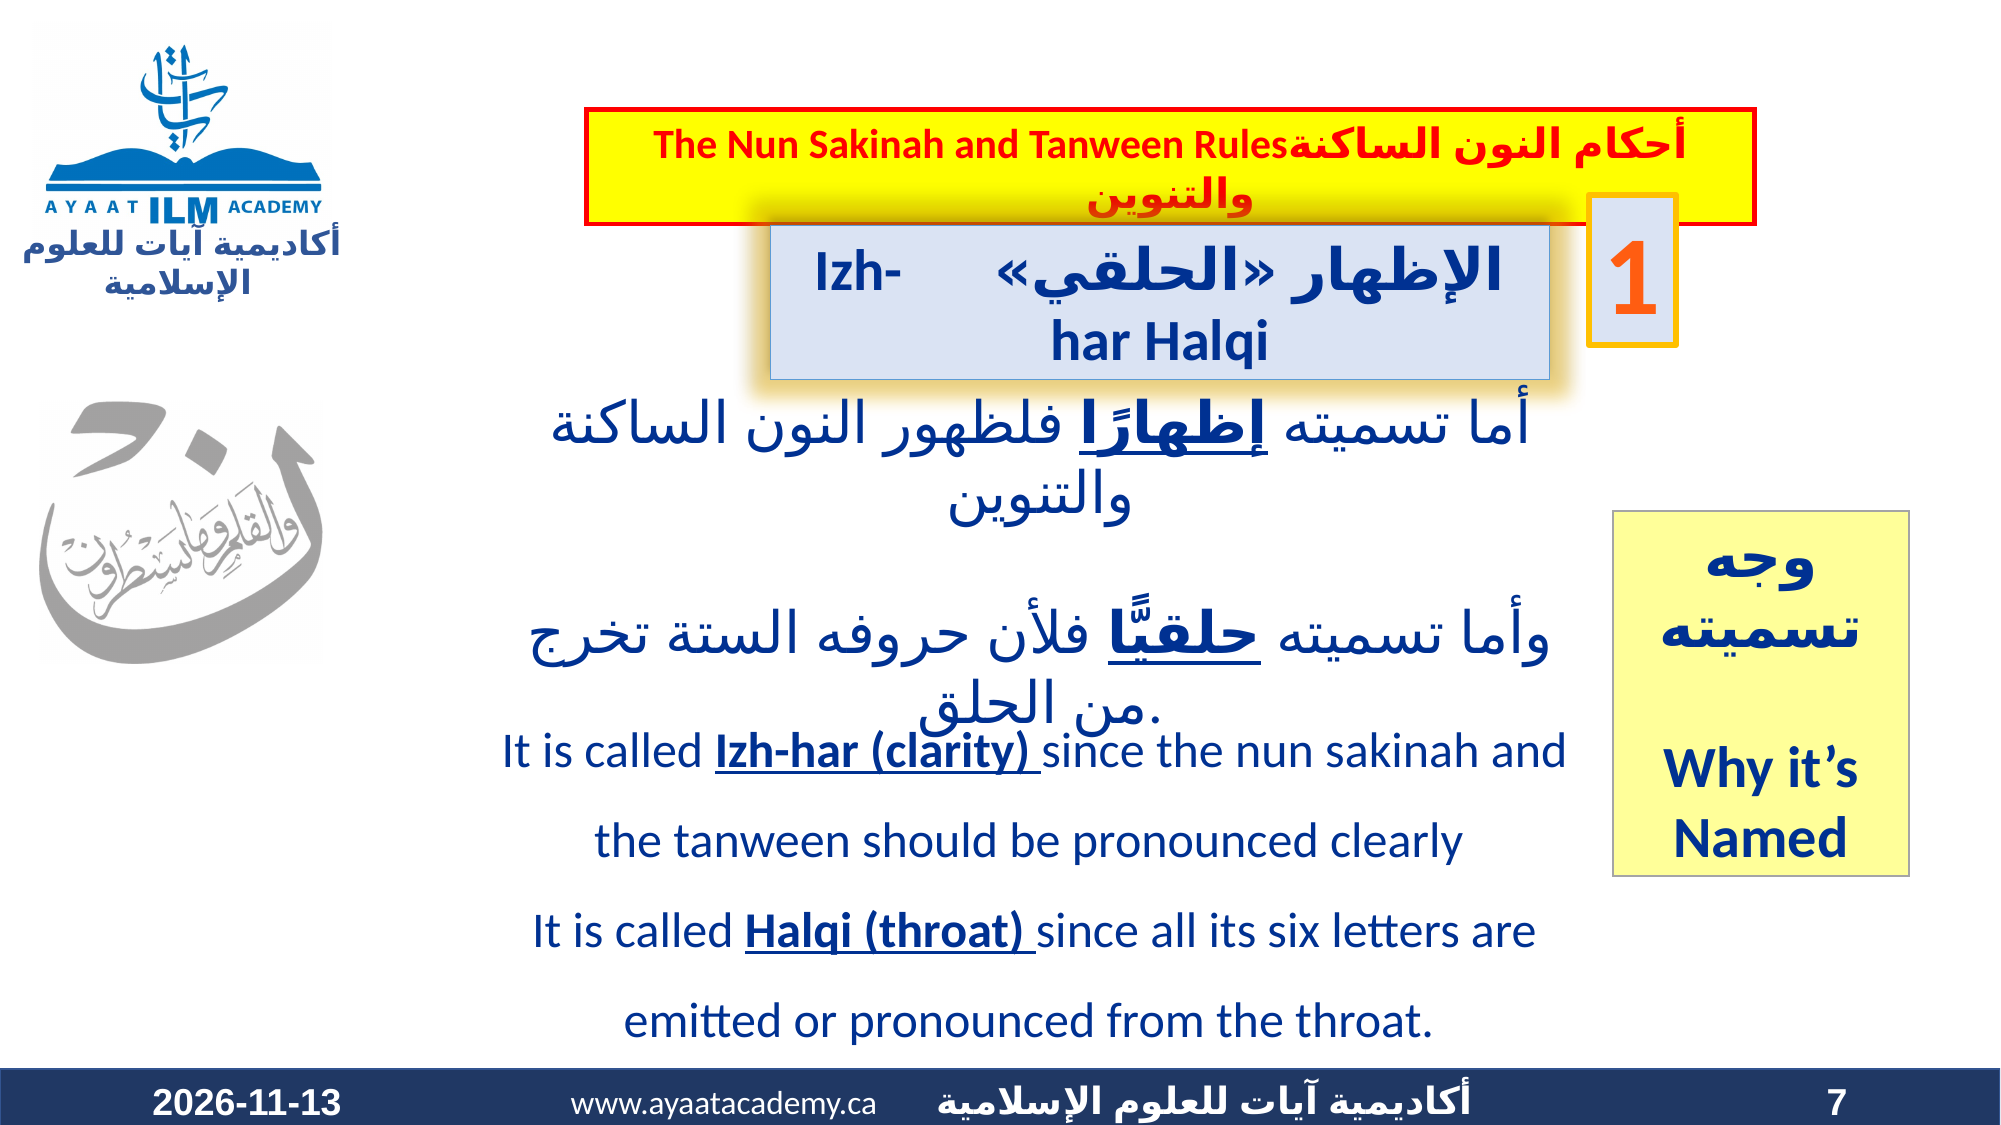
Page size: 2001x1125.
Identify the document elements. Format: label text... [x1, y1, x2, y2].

slide_number 7 [1412, 1070, 1863, 1125]
text_box 1 [1588, 195, 1676, 345]
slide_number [137, 1070, 588, 1125]
text_box It is called Izh-har (clarity) since the nun sakinah and the tanween should be pronounced clearly It is called Halqi (throat) since all its six letters are emitted or pronounced from the throat. [467, 680, 1602, 1056]
picture [32, 21, 332, 241]
text_box وجه تسميته Why it’s Named [1612, 510, 1910, 877]
text_box The Nun Sakinah and Tanween Rulesأحكام النون الساكنة والتنوين [586, 109, 1755, 224]
text_box أما تسميته إظهارًا فلظهور النون الساكنة والتنوين وأما تسميته حلقيًّا فلأن حروفه الستة تخرج من الحلق. [479, 377, 1602, 680]
text_box الإظهار «الحلقي» Izh-har Halqi [770, 225, 1550, 377]
picture [39, 400, 323, 664]
